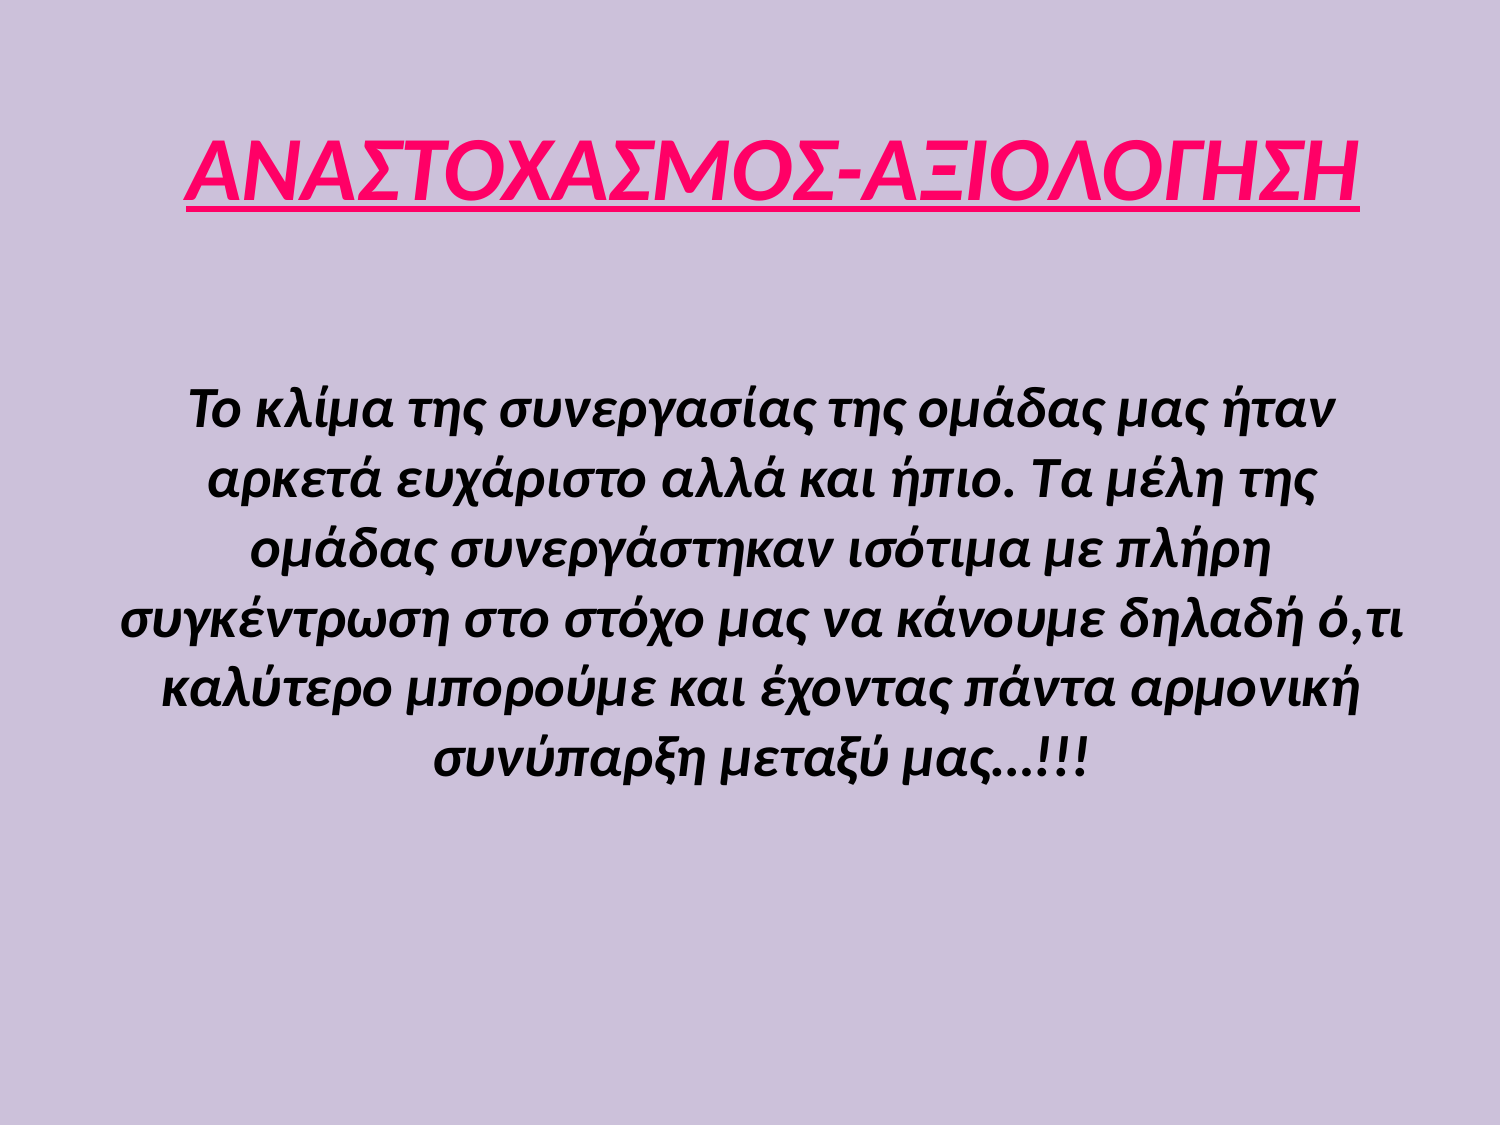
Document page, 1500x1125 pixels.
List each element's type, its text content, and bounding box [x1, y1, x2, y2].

title ΑΝΑΣΤΟΧΑΣΜΟΣ-ΑΞΙΟΛΟΓΗΣΗ [135, 42, 1411, 284]
subtitle Το κλίμα της συνεργασίας της ομάδας μας ήταν αρκετά ευχάριστο αλλά και ήπιο. Τα μέλη της ομάδας συνεργάστηκαν ισότιμα με πλήρη συγκέντρωση στο στόχο μας να κάνουμε δηλαδή ό,τι καλύτερο μπορούμε και έχοντας πάντα αρμονική συνύπαρξη μεταξύ μας…!!! [100, 361, 1424, 1024]
